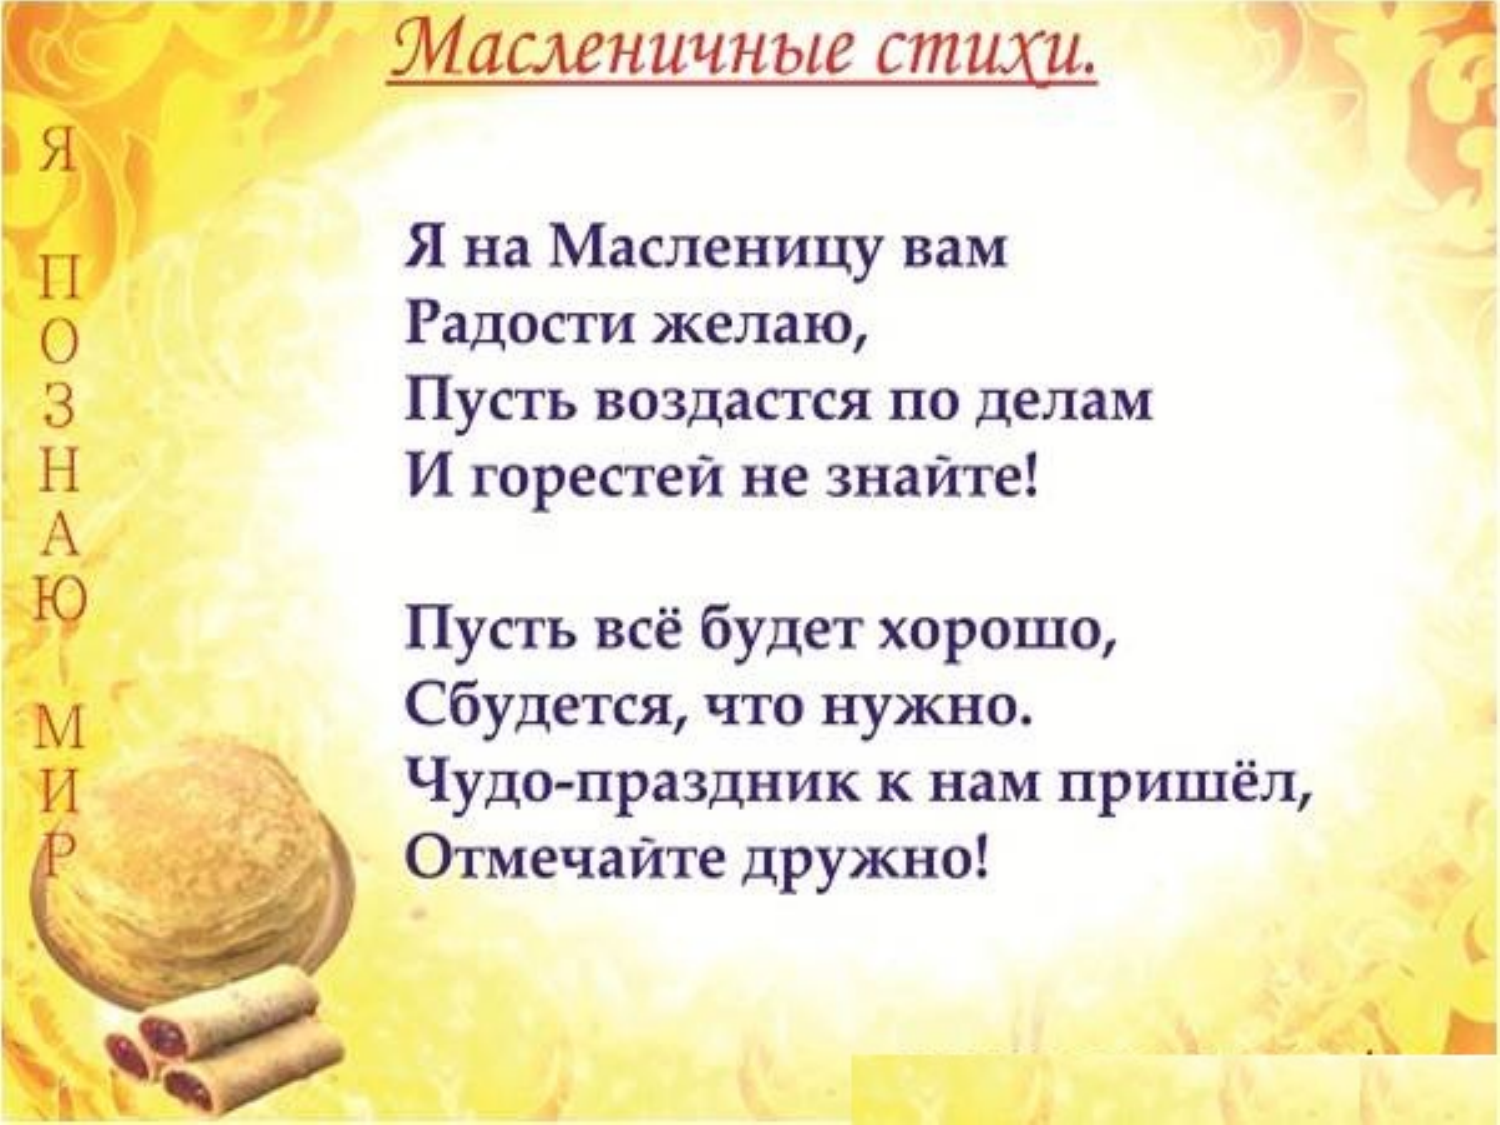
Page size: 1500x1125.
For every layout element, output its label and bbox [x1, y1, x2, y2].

list [0, 0, 1500, 1125]
